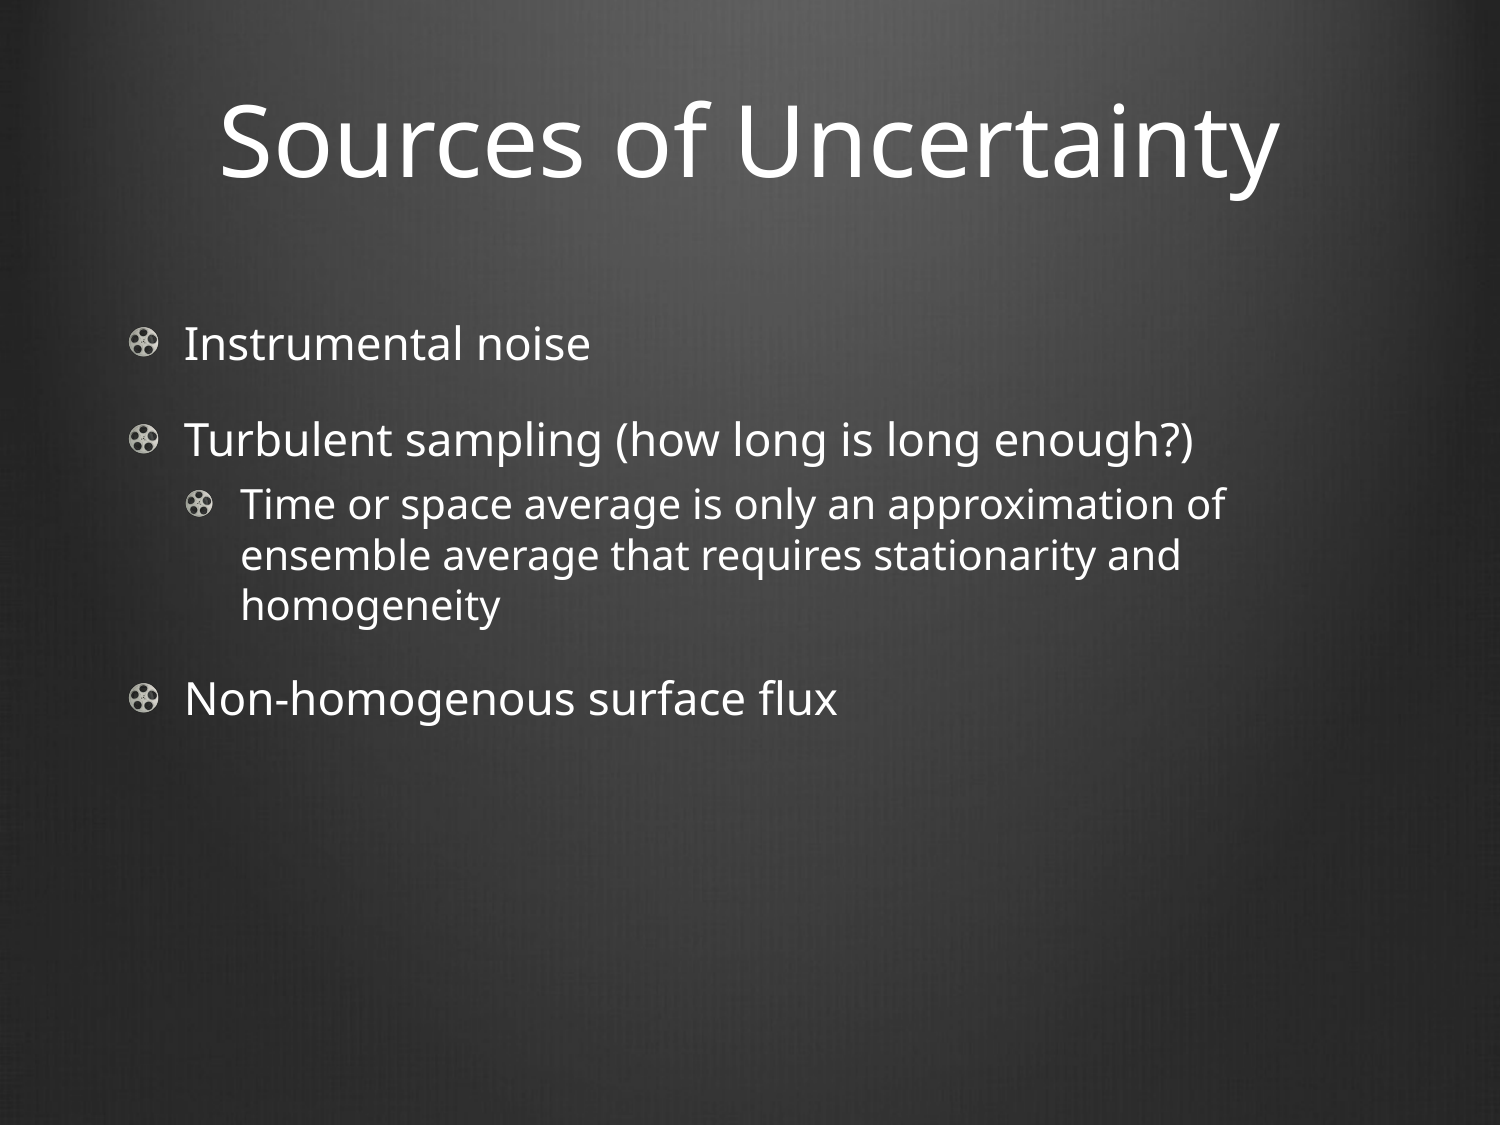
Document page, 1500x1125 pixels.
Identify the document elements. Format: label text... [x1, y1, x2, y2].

title Sources of Uncertainty [112, 19, 1388, 255]
picture [127, 422, 160, 455]
picture [184, 488, 214, 518]
list Instrumental noise Turbulent sampling (how long is long enough?) Time or space average is only an approximation of ensemble average that requires stationarity and homogeneity Non-homogenous surface flux [112, 306, 1388, 1005]
picture [127, 681, 160, 714]
picture [127, 325, 160, 358]
